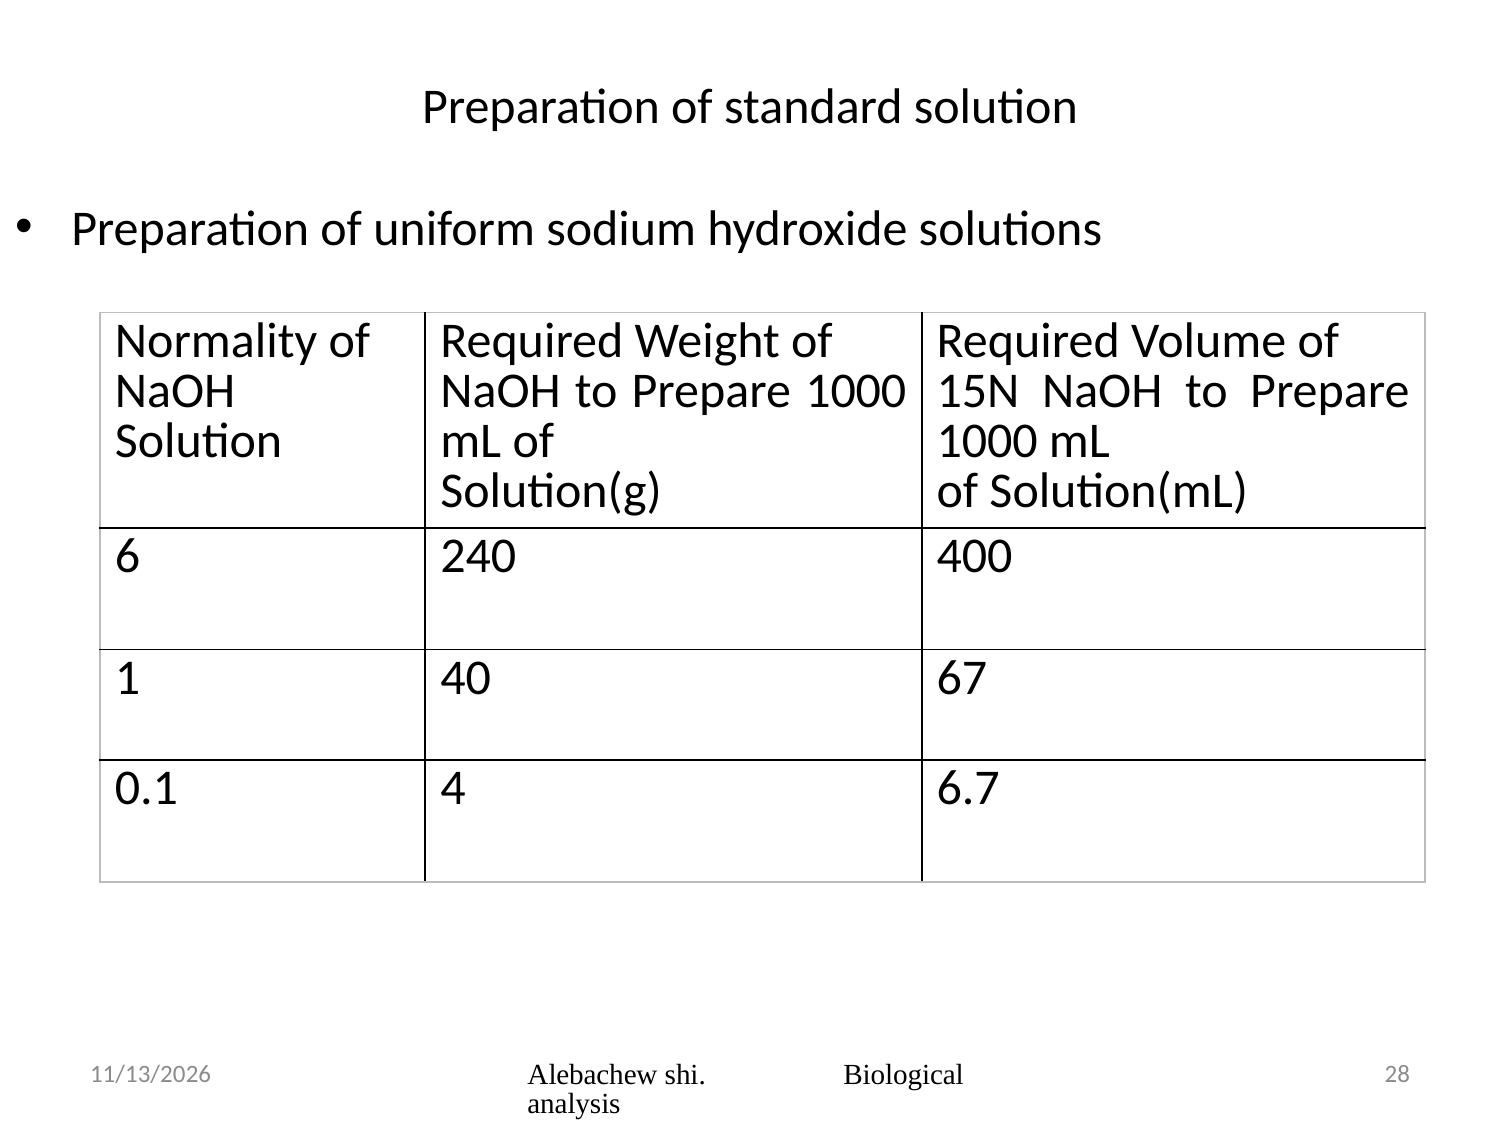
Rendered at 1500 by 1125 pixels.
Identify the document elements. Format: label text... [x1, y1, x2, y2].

table_header Required Weight of NaOH to Prepare 1000 mL of Solution(g) [426, 313, 921, 527]
table_cell 40 [426, 650, 921, 759]
table_cell 67 [923, 650, 1424, 759]
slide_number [75, 1042, 425, 1103]
table_cell 400 [923, 529, 1424, 649]
table_cell 0.1 [101, 761, 424, 881]
table_cell 6.7 [923, 761, 1424, 881]
title Preparation of standard solution [75, 45, 1425, 163]
table_cell 6 [101, 529, 424, 649]
table_cell 240 [426, 529, 921, 649]
table_header Required Volume of 15N NaOH to Prepare 1000 mL of Solution(mL) [923, 313, 1424, 527]
table_cell 4 [426, 761, 921, 881]
table_cell 1 [101, 650, 424, 759]
footer Alebachew shi. Biological analysis [512, 1042, 988, 1103]
slide_number 28 [1074, 1042, 1425, 1103]
list Preparation of uniform sodium hydroxide solutions [0, 187, 1425, 1005]
table_header Normality of NaOH Solution [101, 313, 424, 527]
